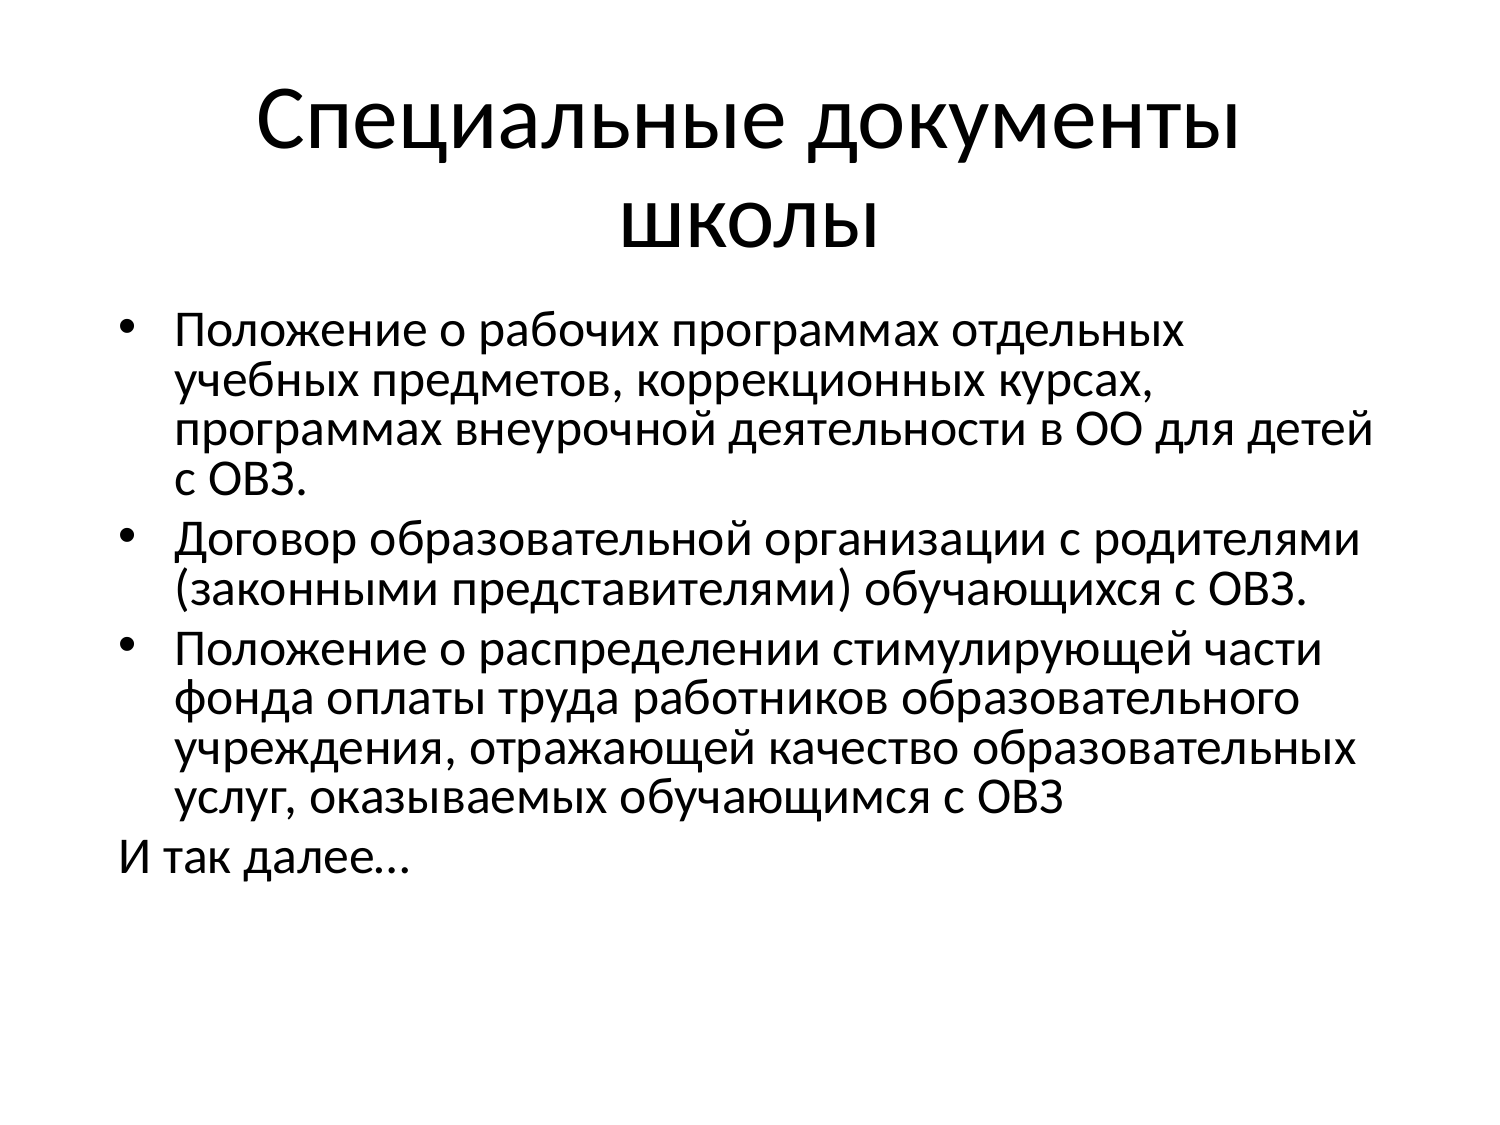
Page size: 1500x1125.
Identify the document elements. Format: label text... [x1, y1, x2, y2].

list Положение о рабочих программах отдельных учебных предметов, коррекционных курсах, программах внеурочной деятельности в ОО для детей с ОВЗ. Договор образовательной организации с родителями (законными представителями) обучающихся с ОВЗ. Положение о распределении стимулирующей части фонда оплаты труда работников образовательного учреждения, отражающей качество образовательных услуг, оказываемых обучающимся с ОВЗ И так далее… [103, 299, 1397, 1014]
title Специальные документы школы [103, 59, 1397, 278]
